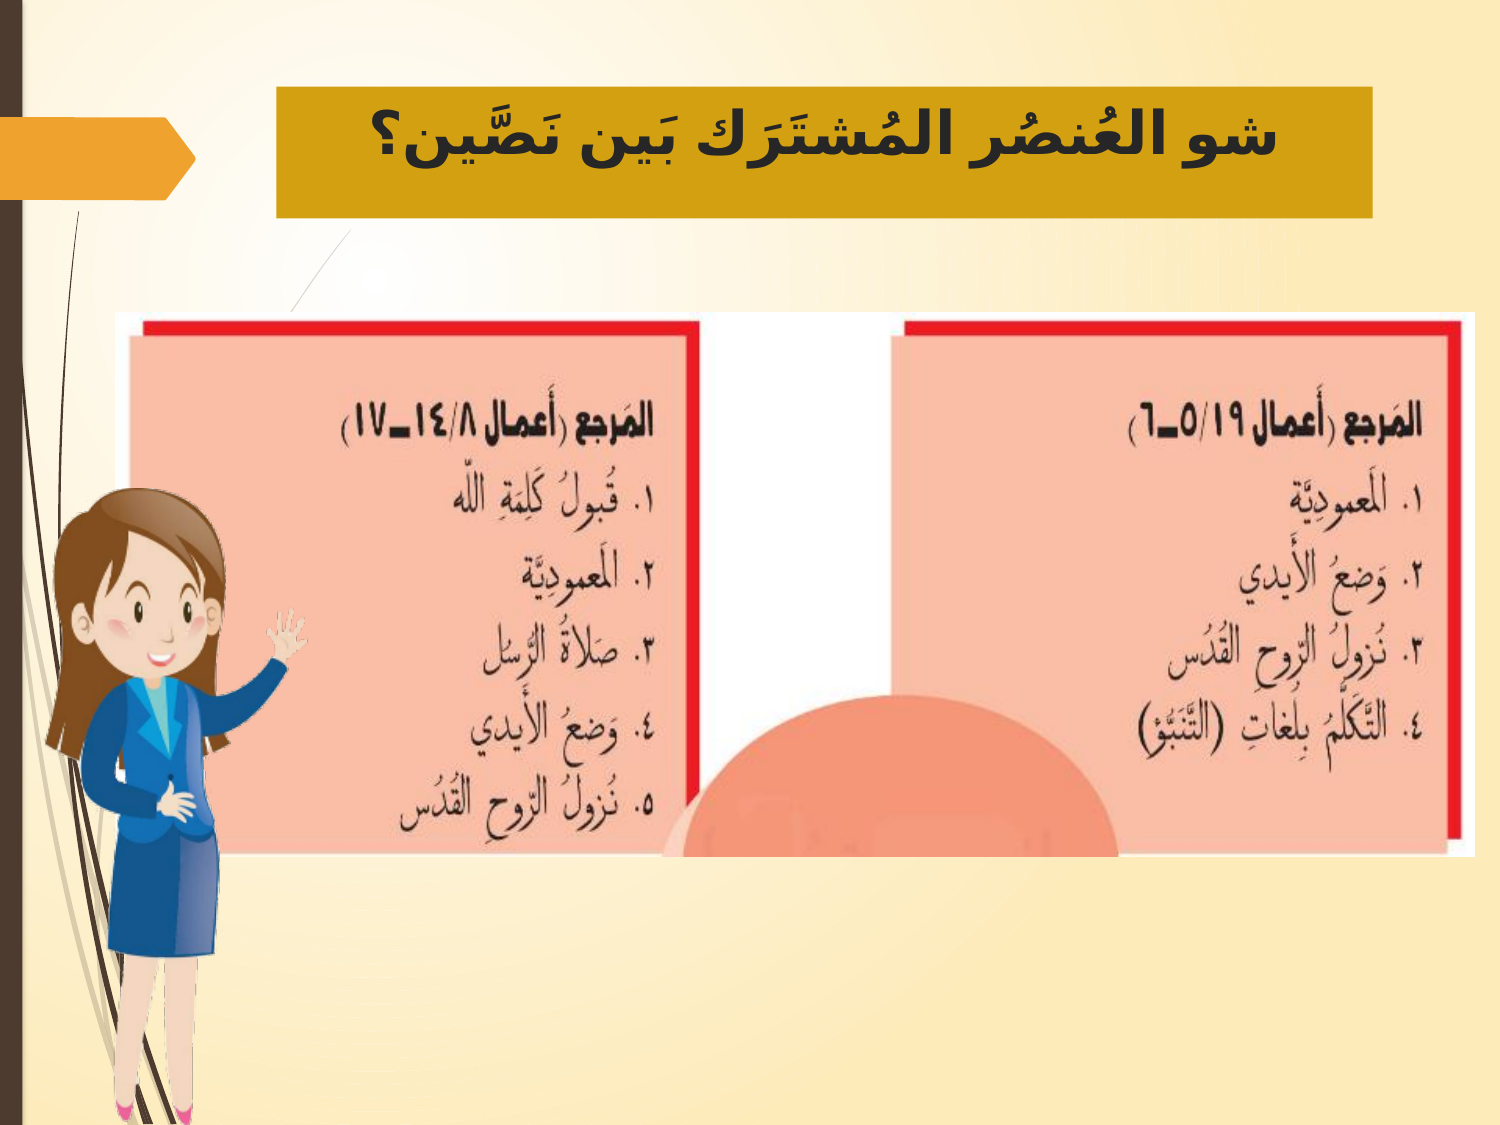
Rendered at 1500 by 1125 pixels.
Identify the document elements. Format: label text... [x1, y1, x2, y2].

picture [0, 488, 372, 1125]
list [114, 312, 1476, 857]
title شو العُنصُر المُشتَرَك بَين نَصَّين؟ [276, 86, 1373, 219]
